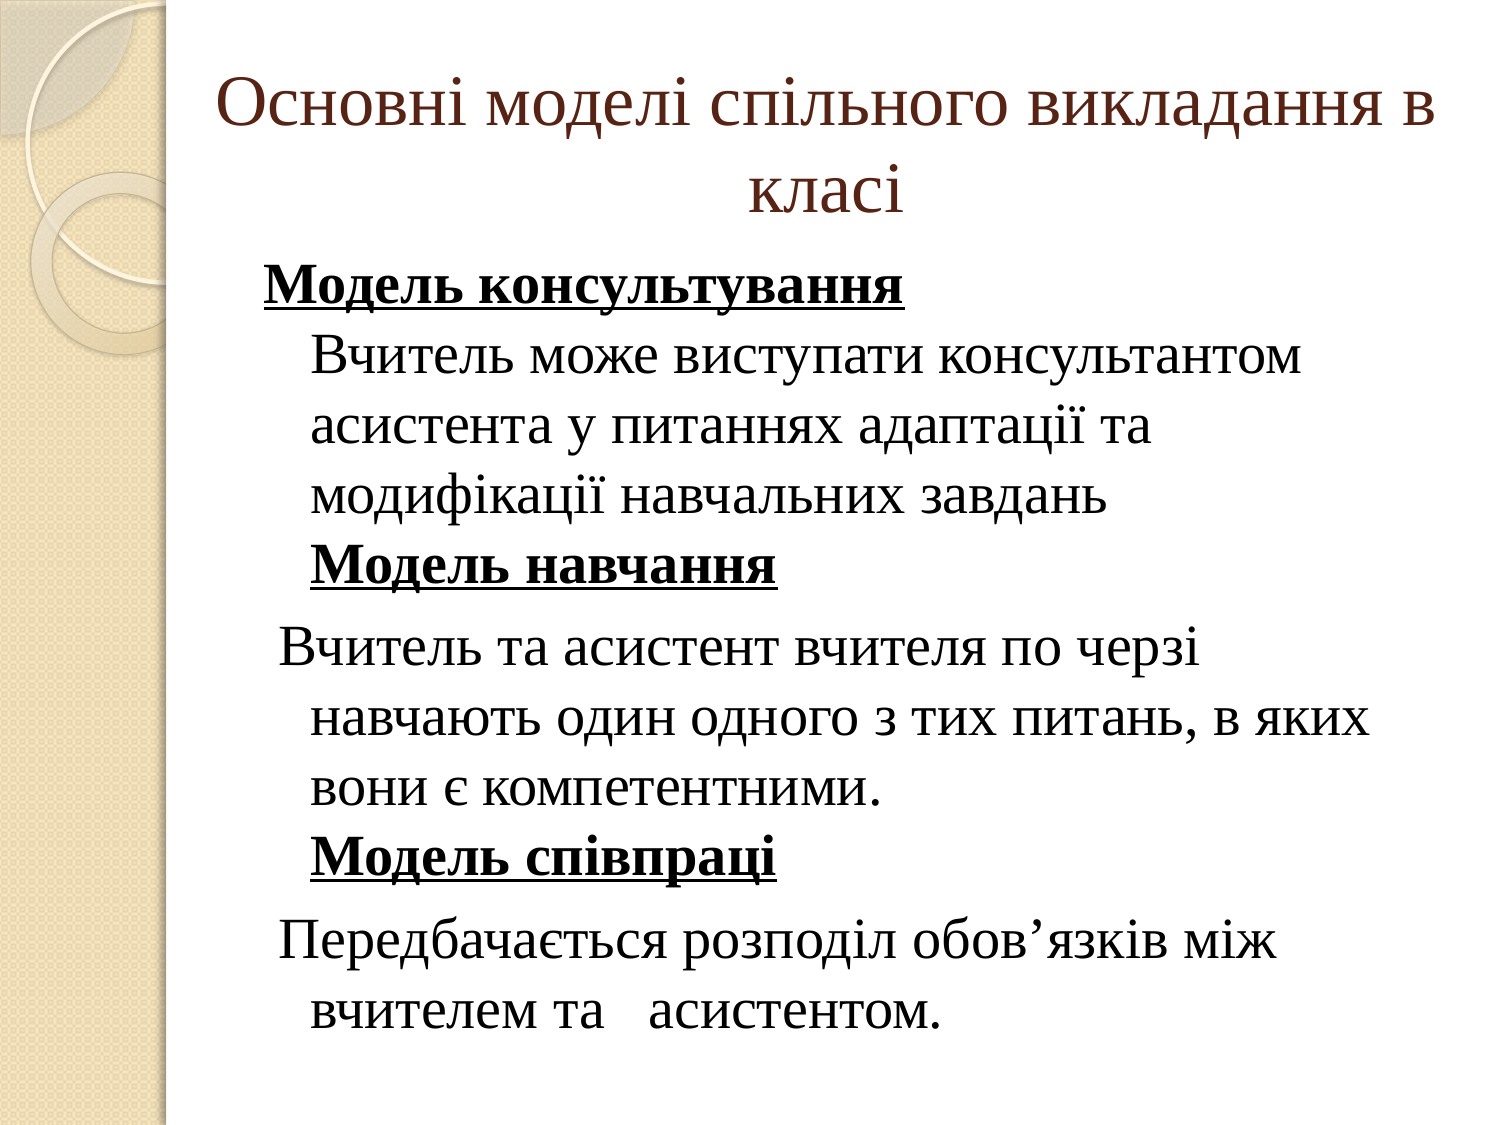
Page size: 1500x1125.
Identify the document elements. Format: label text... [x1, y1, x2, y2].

list Модель консультування Вчитель може виступати консультантом асистента у питаннях адаптації та модифікації навчальних завдань Модель навчання Вчитель та асистент вчителя по черзі навчають один одного з тих питань, в яких вони є компетентними. Модель співпраці Передбачається розподіл обов’язків між вчителем та асистентом. [235, 237, 1466, 1079]
title Основні моделі спільного викладання в класі [187, 45, 1466, 235]
